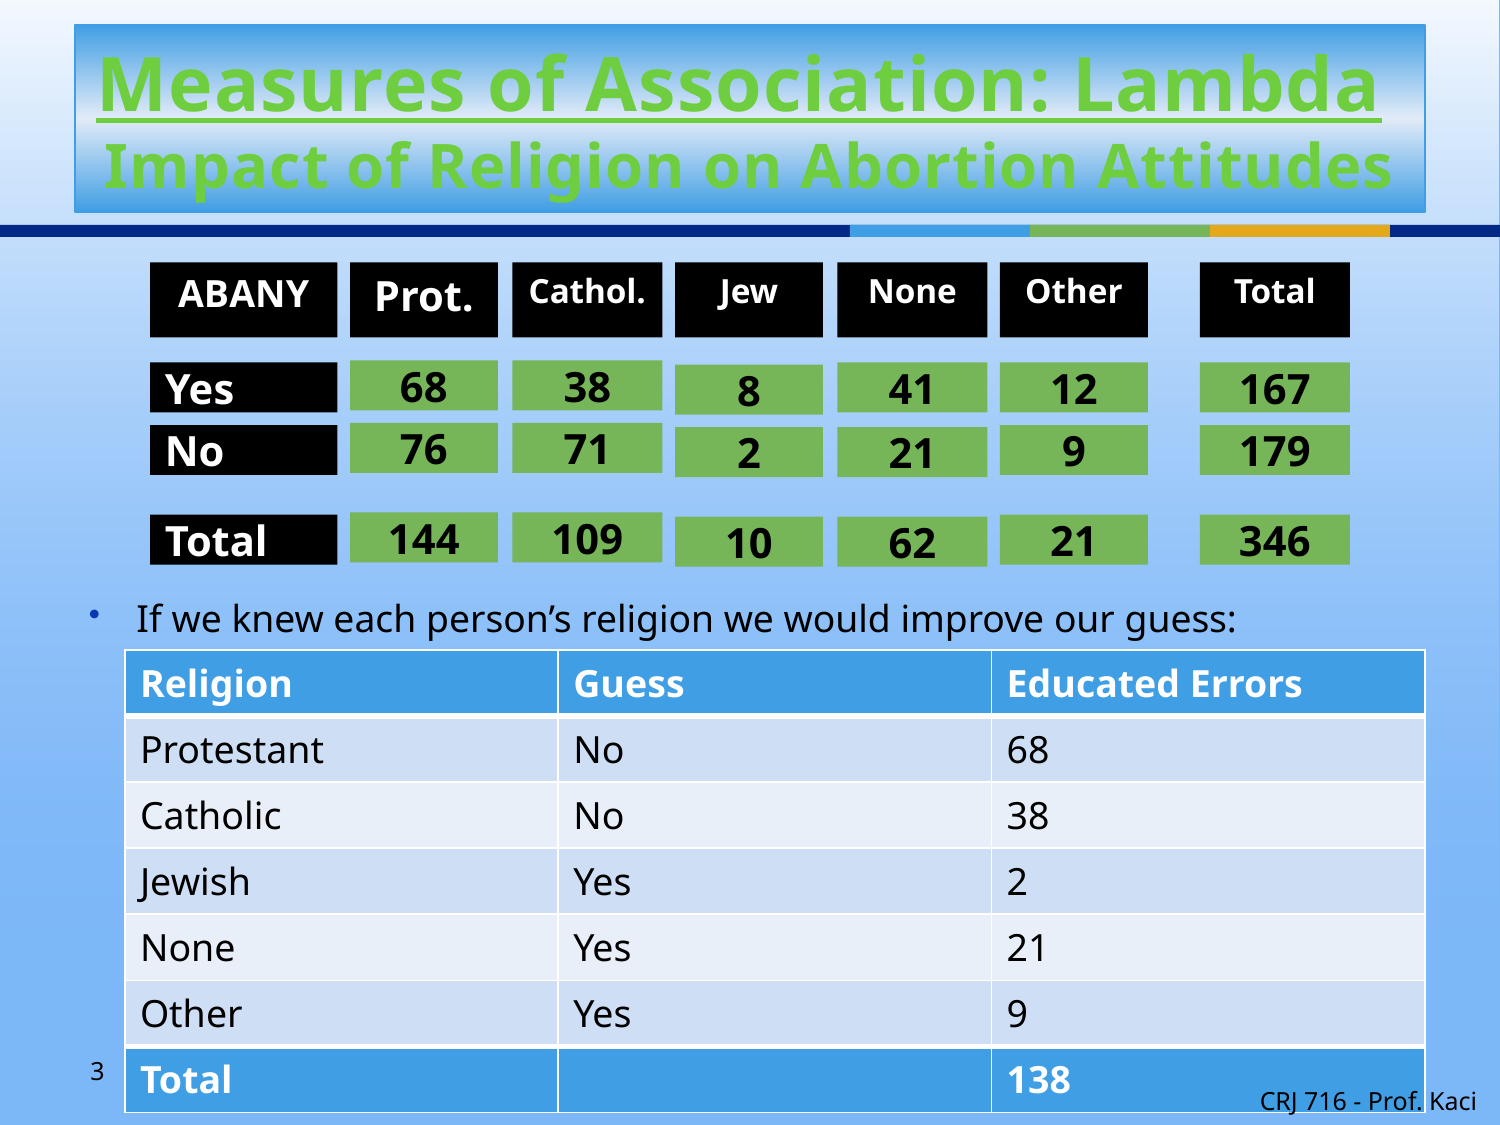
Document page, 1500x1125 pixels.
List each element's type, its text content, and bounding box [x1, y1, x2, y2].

text_box 68 [350, 360, 498, 411]
text_box 167 [1199, 362, 1350, 413]
text_box 346 [1199, 514, 1350, 565]
table_cell Protestant [126, 719, 557, 781]
table_cell None [126, 915, 557, 980]
table_cell 68 [992, 719, 1424, 781]
table_cell Yes [559, 915, 991, 980]
text_box Total [1199, 262, 1350, 338]
text_box 38 [512, 360, 663, 411]
text_box 62 [837, 516, 988, 567]
text_box Cathol. [512, 262, 663, 338]
table_cell 38 [992, 783, 1424, 847]
text_box None [837, 262, 988, 338]
list If we knew each person’s religion we would improve our guess: [75, 587, 1375, 675]
text_box Total [150, 514, 338, 565]
table_cell 138 [992, 1049, 1424, 1112]
title Measures of Association: Lambda Impact of Religion on Abortion Attitudes [74, 24, 1426, 213]
slide_number 3 [75, 1042, 426, 1103]
text_box 21 [837, 427, 988, 478]
table_header Guess [559, 651, 991, 713]
text_box 76 [350, 422, 498, 473]
table_cell 9 [992, 981, 1424, 1044]
table_cell Yes [559, 981, 991, 1044]
text_box 179 [1199, 425, 1350, 475]
text_box 12 [999, 362, 1148, 413]
text_box 144 [350, 512, 498, 563]
text_box ABANY [150, 262, 338, 338]
text_box Prot. [350, 262, 498, 338]
text_box 8 [675, 364, 823, 415]
text_box 9 [999, 425, 1148, 475]
text_box No [150, 425, 338, 475]
text_box Jew [675, 262, 823, 338]
table_cell 21 [992, 915, 1424, 980]
text_box 21 [999, 514, 1148, 565]
text_box 71 [512, 422, 663, 473]
text_box 41 [837, 362, 988, 413]
text_box 10 [675, 516, 823, 567]
table_cell Catholic [126, 783, 557, 847]
table_cell No [559, 783, 991, 847]
table_cell 2 [992, 849, 1424, 913]
footer CRJ 716 - Prof. Kaci [1237, 1074, 1500, 1125]
text_box Other [999, 262, 1148, 338]
table_cell Jewish [126, 849, 557, 913]
text_box Yes [150, 362, 338, 413]
table_header Religion [126, 651, 557, 713]
table_header Educated Errors [992, 651, 1424, 713]
table_cell [559, 1049, 991, 1112]
table_cell Total [126, 1049, 557, 1112]
text_box 2 [675, 427, 823, 478]
table_cell Yes [559, 849, 991, 913]
table_cell No [559, 719, 991, 781]
text_box 109 [512, 512, 663, 563]
table_cell Other [126, 981, 557, 1044]
